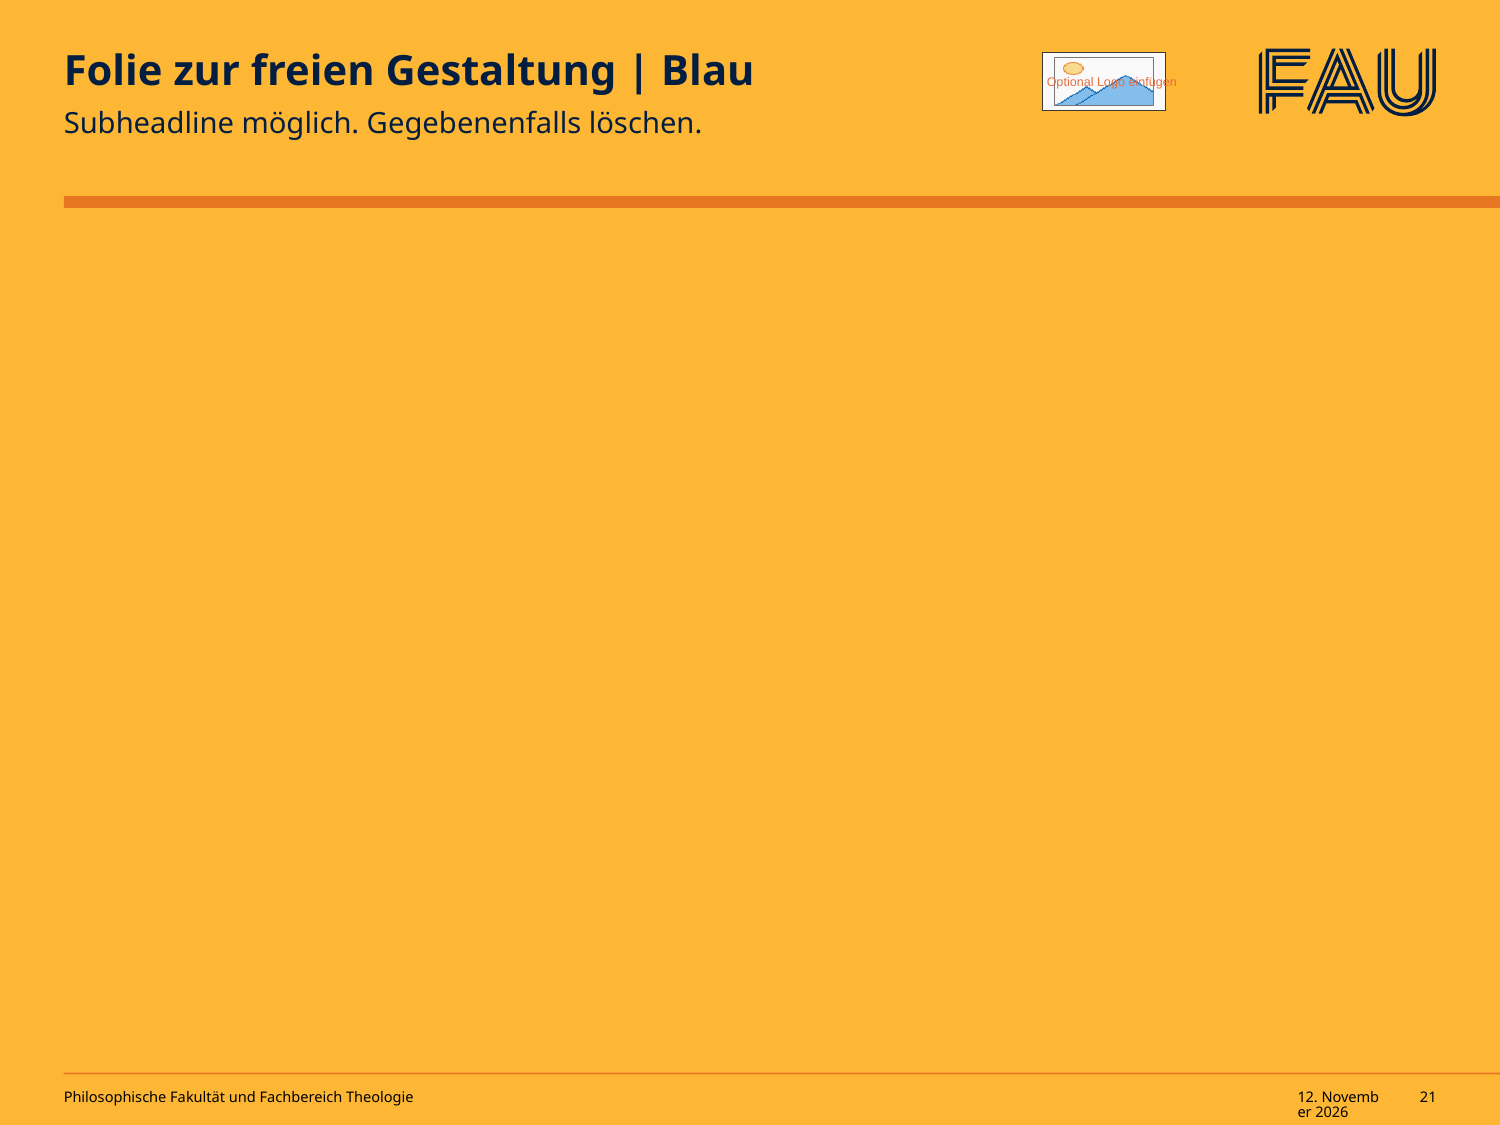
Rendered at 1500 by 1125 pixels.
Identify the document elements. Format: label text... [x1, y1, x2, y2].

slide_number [1297, 1088, 1387, 1106]
slide_number 21 [1406, 1088, 1437, 1106]
list Subheadline möglich. Gegebenenfalls löschen. [63, 100, 906, 137]
footer Philosophische Fakultät und Fachbereich Theologie [63, 1088, 737, 1106]
title Folie zur freien Gestaltung | Blau [63, 49, 906, 95]
picture [1037, 49, 1171, 113]
